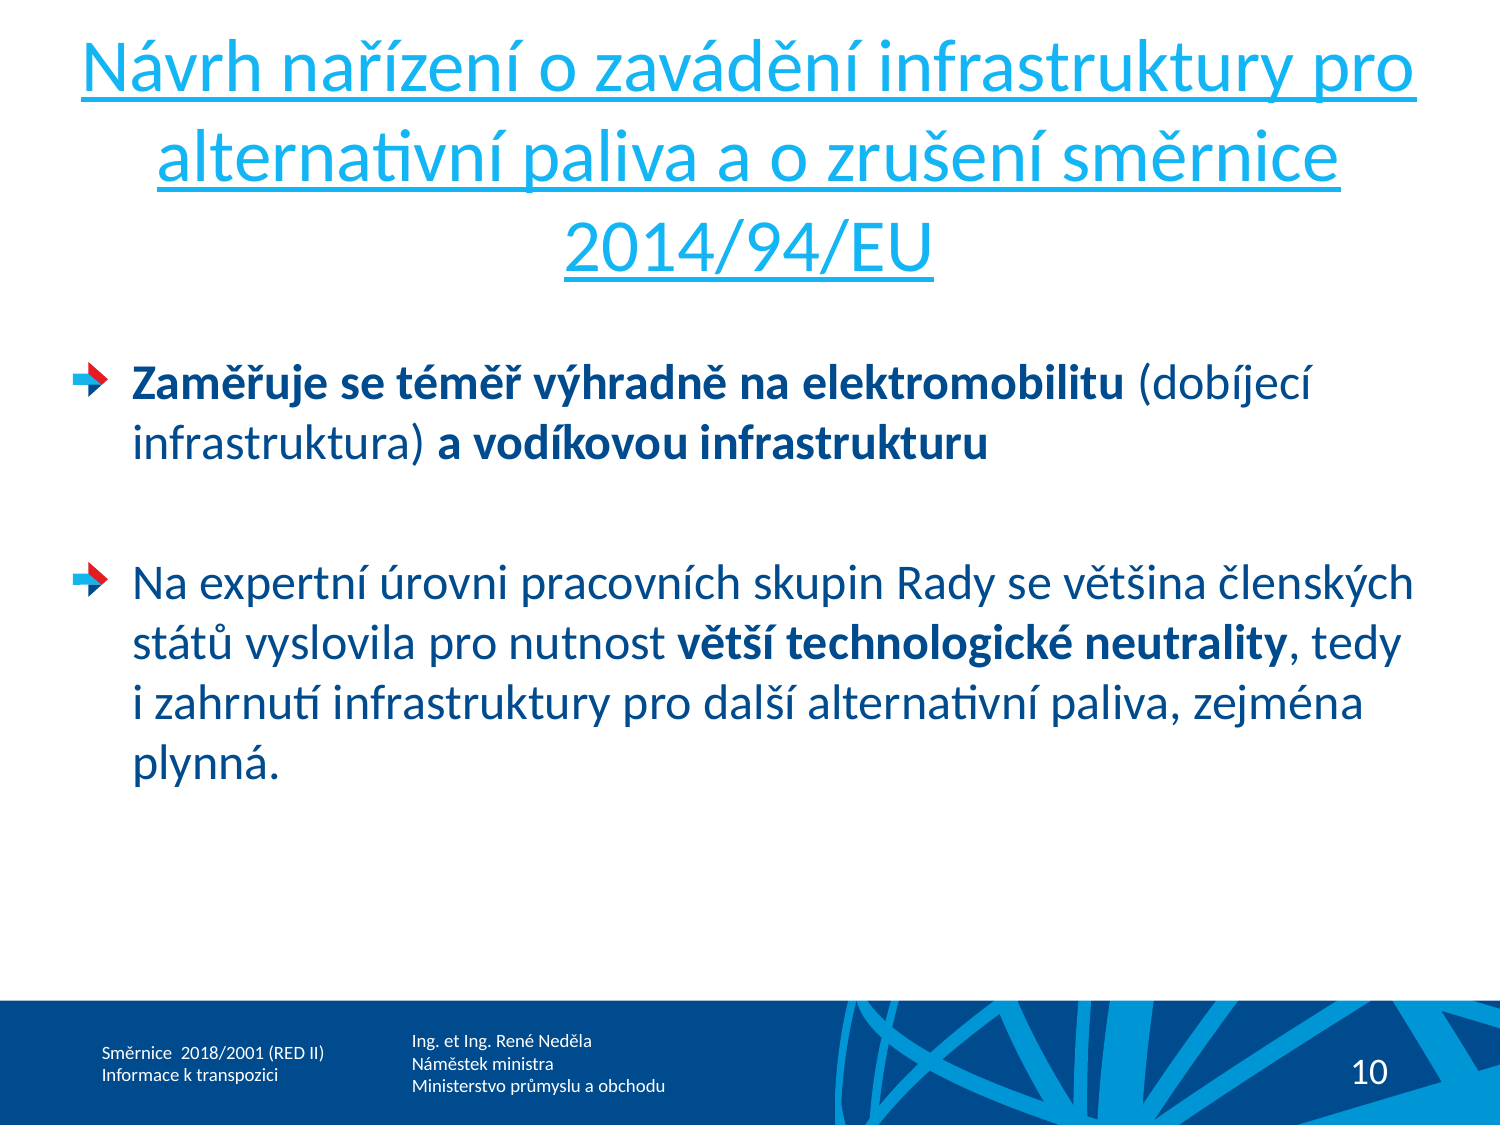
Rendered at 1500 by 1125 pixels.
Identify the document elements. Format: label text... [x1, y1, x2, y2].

title Návrh nařízení o zavádění infrastruktury pro alternativní paliva a o zrušení směrnice 2014/94/EU [72, 16, 1425, 290]
list Zaměřuje se téměř výhradně na elektromobilitu (dobíjecí infrastruktura) a vodíkovou infrastrukturu Na expertní úrovni pracovních skupin Rady se většina členských států vyslovila pro nutnost větší technologické neutrality, tedy i zahrnutí infrastruktury pro další alternativní paliva, zejména plynná. [72, 290, 1425, 928]
